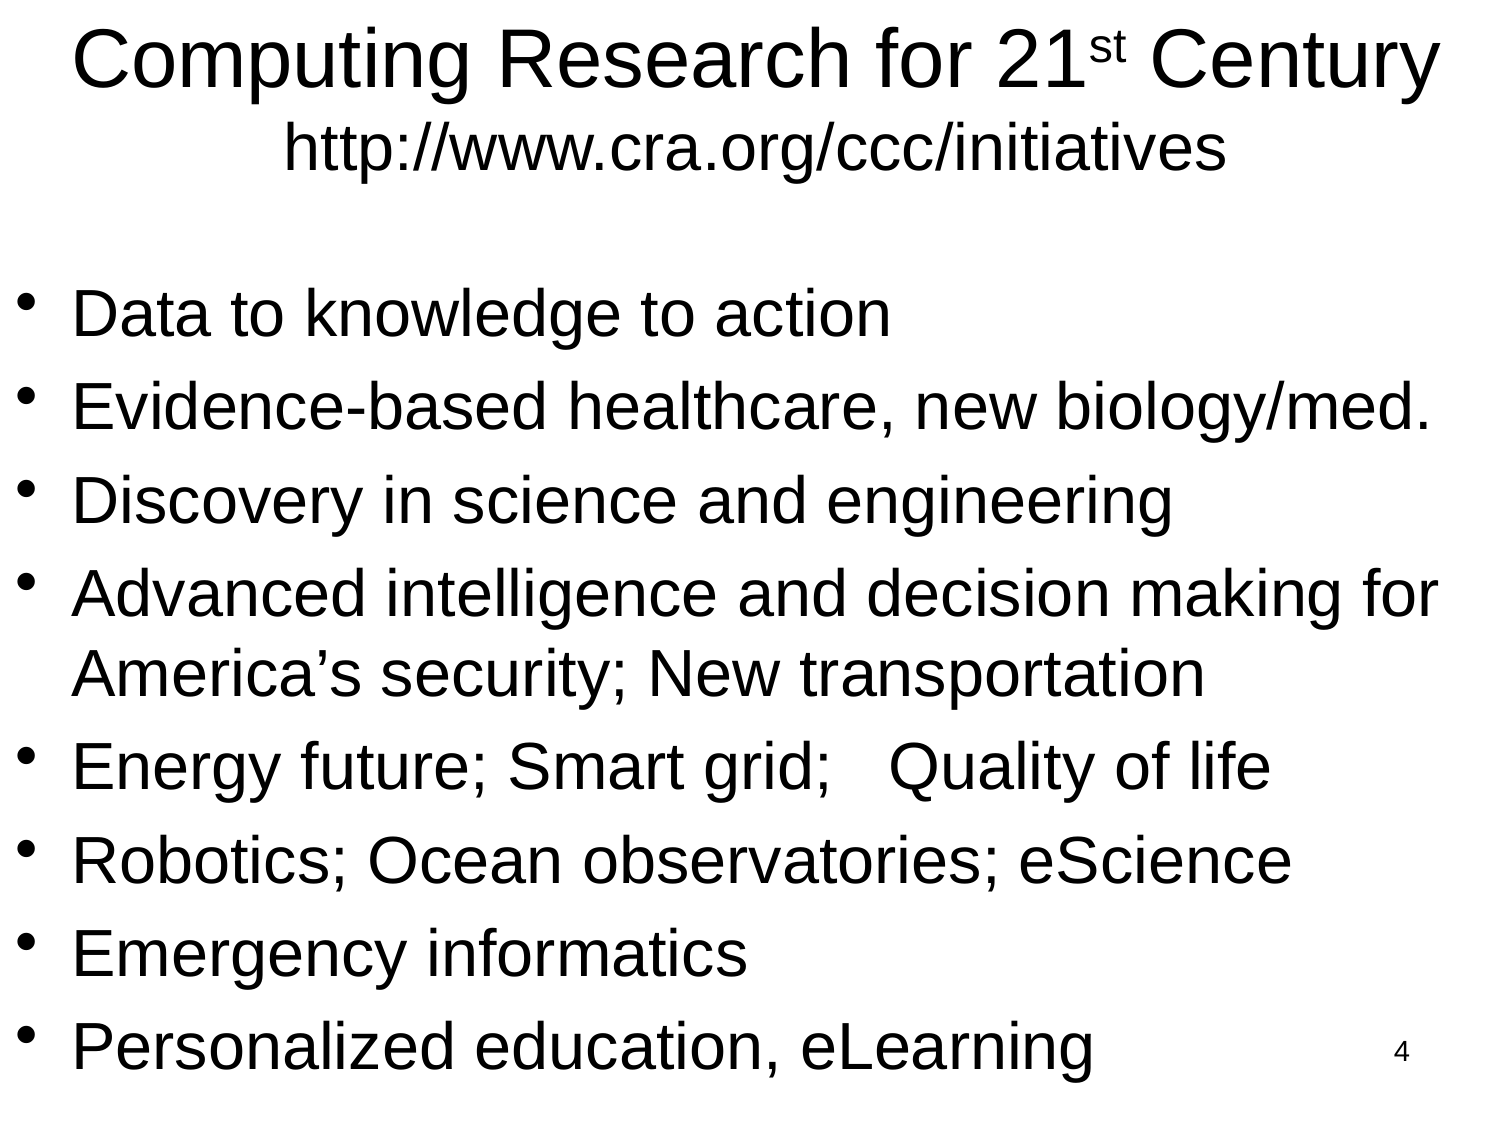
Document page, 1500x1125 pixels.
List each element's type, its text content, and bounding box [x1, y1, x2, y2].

list Data to knowledge to action Evidence-based healthcare, new biology/med. Discovery in science and engineering Advanced intelligence and decision making for America’s security; New transportation Energy future; Smart grid; Quality of life Robotics; Ocean observatories; eScience Emergency informatics Personalized education, eLearning [0, 262, 1463, 1006]
title Computing Research for 21st Century http://www.cra.org/ccc/initiatives [49, 0, 1463, 188]
slide_number 4 [1074, 1024, 1426, 1103]
